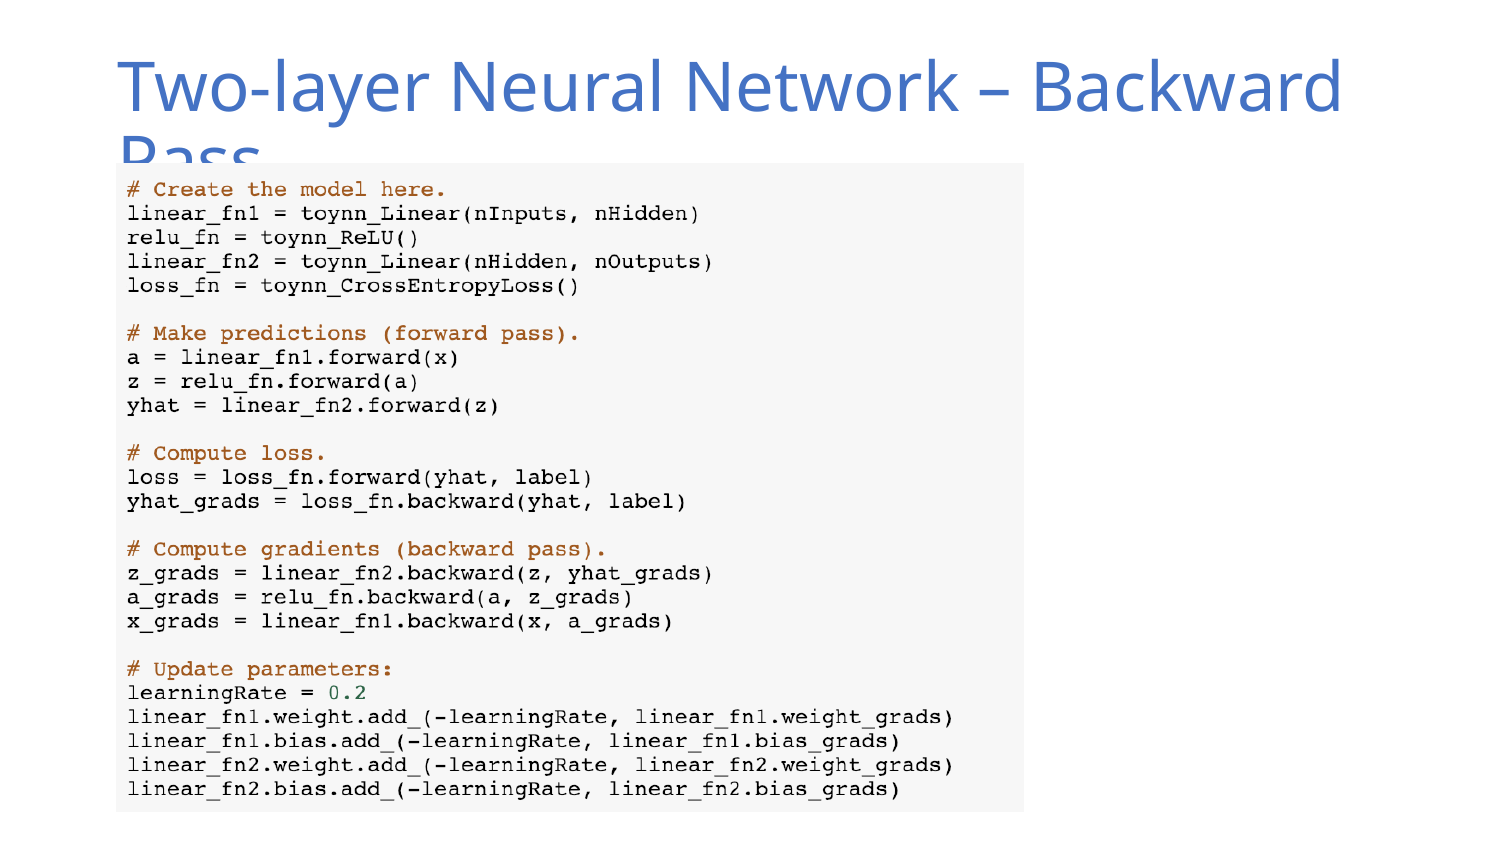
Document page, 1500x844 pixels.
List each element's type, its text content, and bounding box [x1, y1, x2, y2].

text_box Two-layer Neural Network – Backward Pass [103, 45, 1397, 208]
picture [116, 163, 1024, 812]
